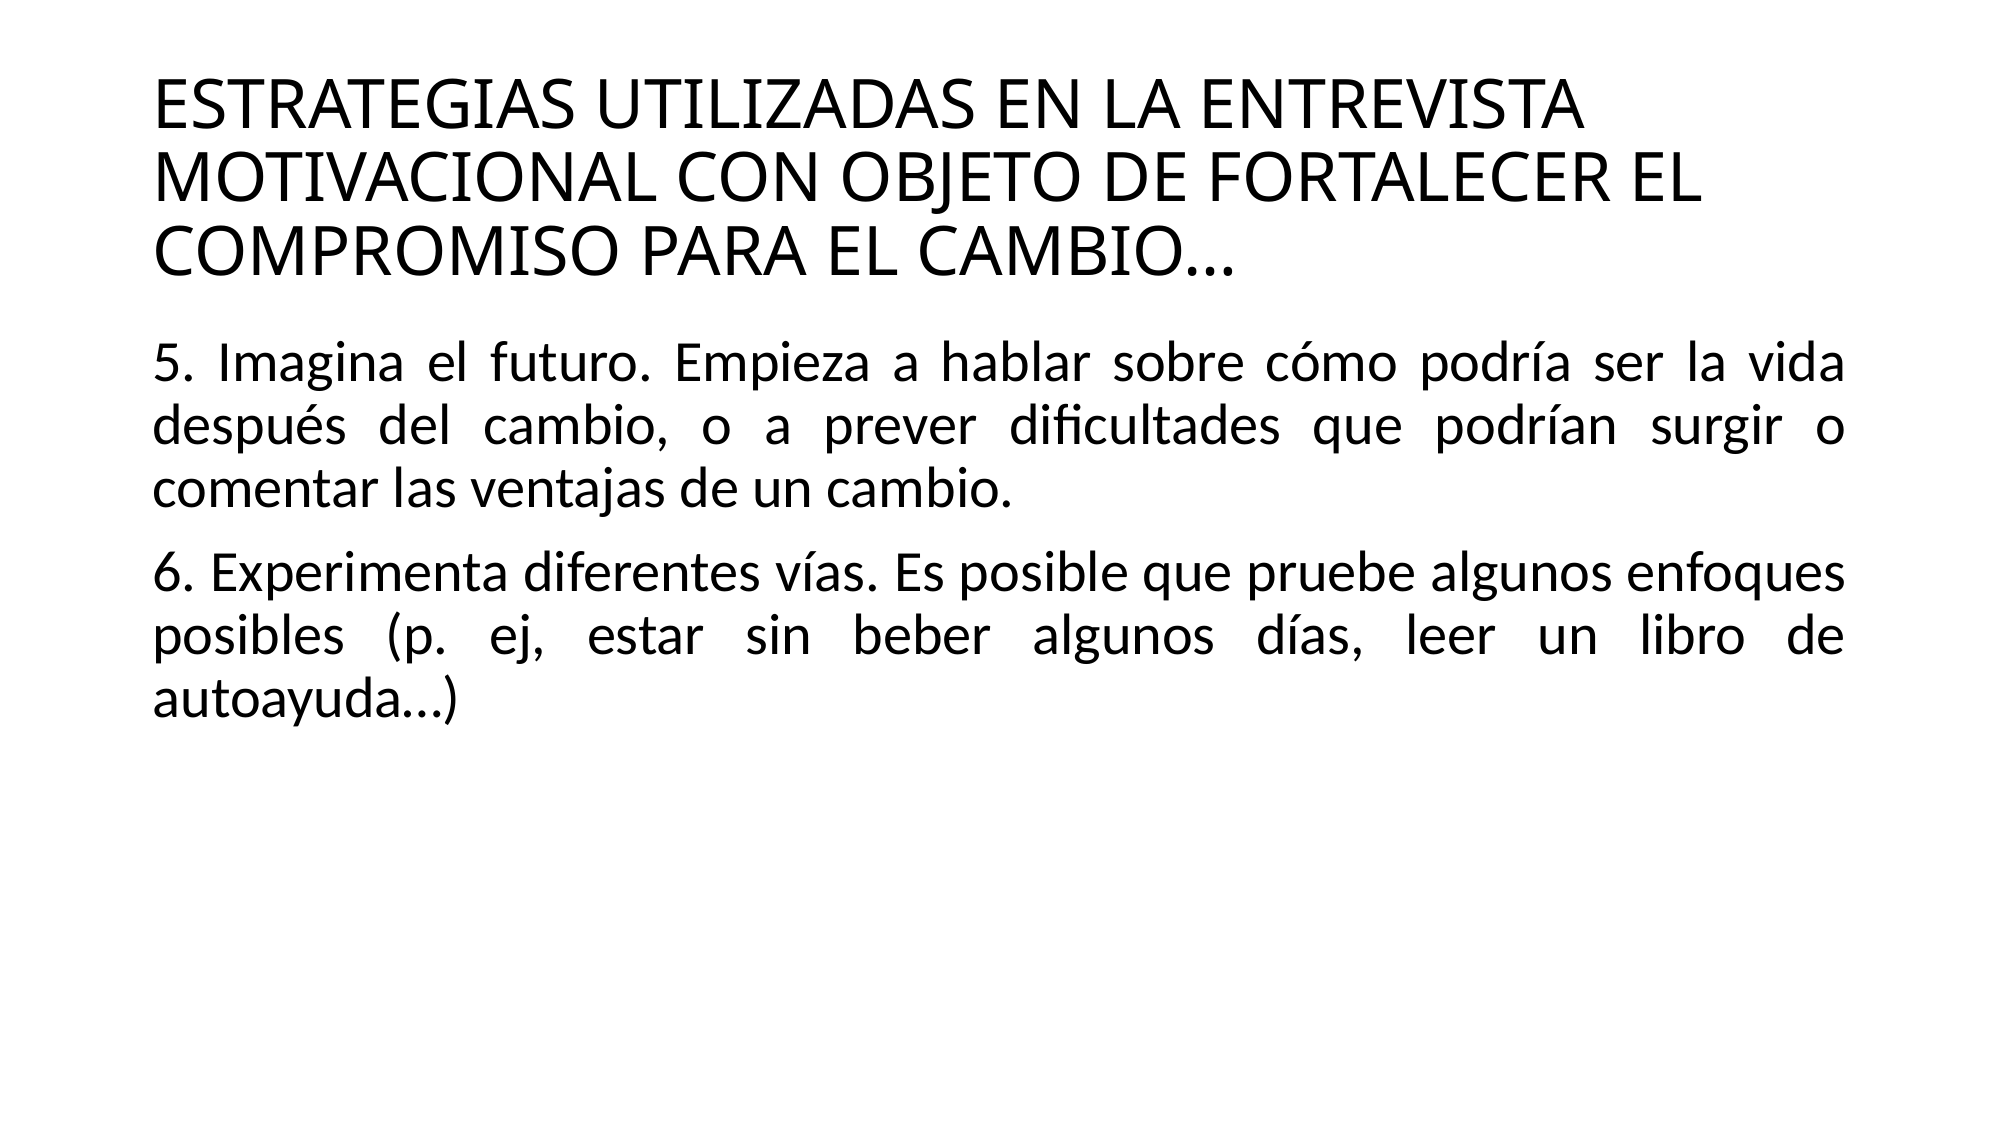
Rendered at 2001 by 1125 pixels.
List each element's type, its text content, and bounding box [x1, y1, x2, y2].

list 5. Imagina el futuro. Empieza a hablar sobre cómo podría ser la vida después del cambio, o a prever dificultades que podrían surgir o comentar las ventajas de un cambio. 6. Experimenta diferentes vías. Es posible que pruebe algunos enfoques posibles (p. ej, estar sin beber algunos días, leer un libro de autoayuda…) [137, 323, 1863, 1014]
title ESTRATEGIAS UTILIZADAS EN LA ENTREVISTA MOTIVACIONAL CON OBJETO DE FORTALECER EL COMPROMISO PARA EL CAMBIO… [137, 59, 1863, 300]
